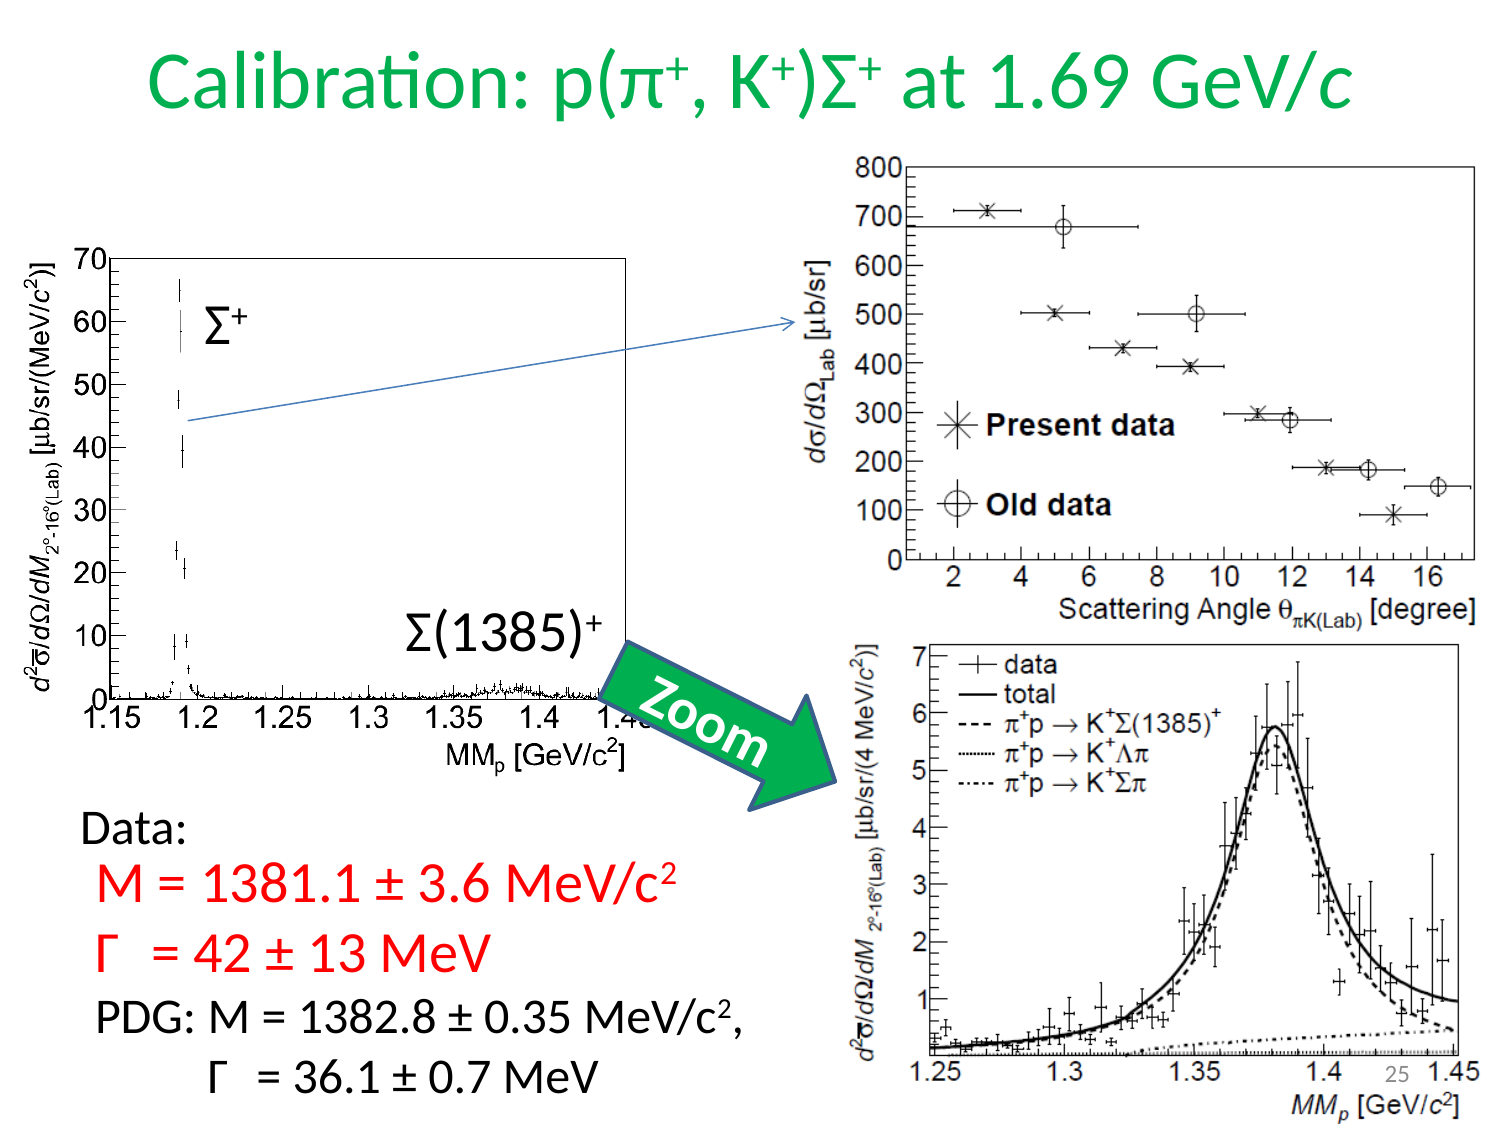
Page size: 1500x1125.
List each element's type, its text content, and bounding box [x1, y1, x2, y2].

text_box Zoom [661, 655, 838, 812]
text_box M = 1381.1 ± 3.6 MeV/c2 Γ = 42 ± 13 MeV PDG: M = 1382.8 ± 0.35 MeV/c2, Γ = 36.1 ± 0.7 MeV [80, 836, 760, 1112]
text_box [22, 243, 656, 778]
title Calibration: p(π+, K+)Σ+ at 1.69 GeV/c [75, 7, 1425, 145]
picture [795, 143, 1500, 1125]
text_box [187, 321, 796, 421]
text_box Data: [65, 787, 204, 862]
